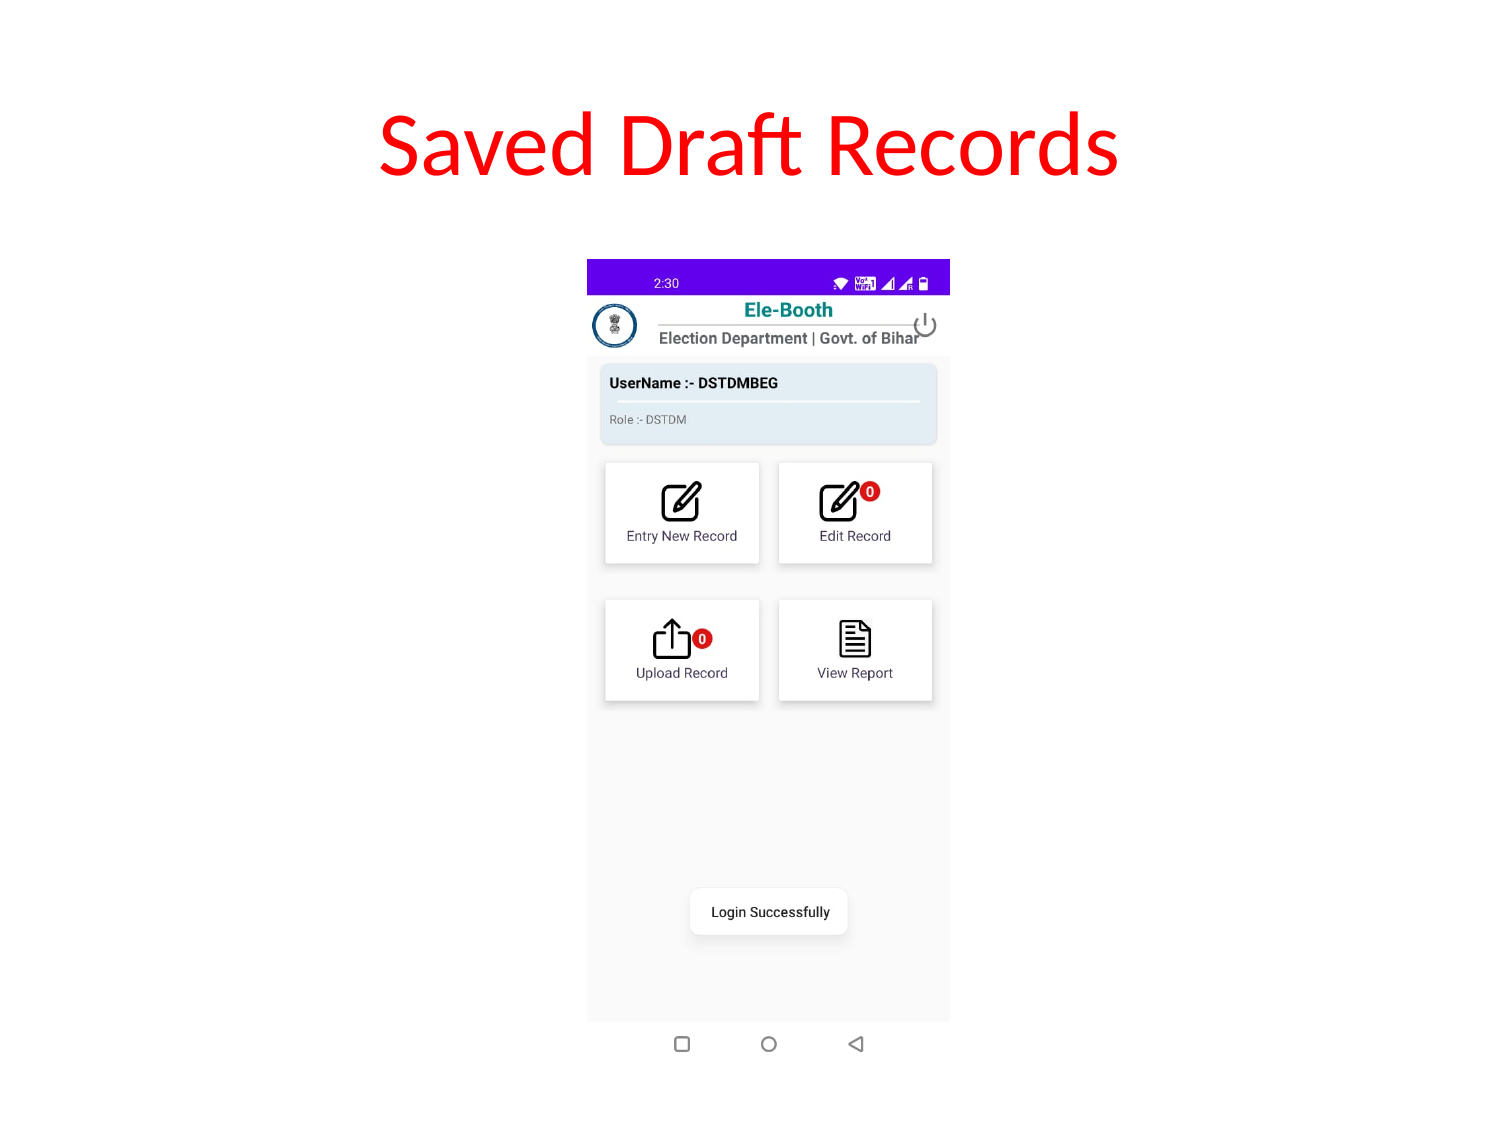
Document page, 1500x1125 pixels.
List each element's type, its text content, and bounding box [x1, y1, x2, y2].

title Saved Draft Records [74, 44, 1426, 233]
picture [587, 259, 951, 1066]
